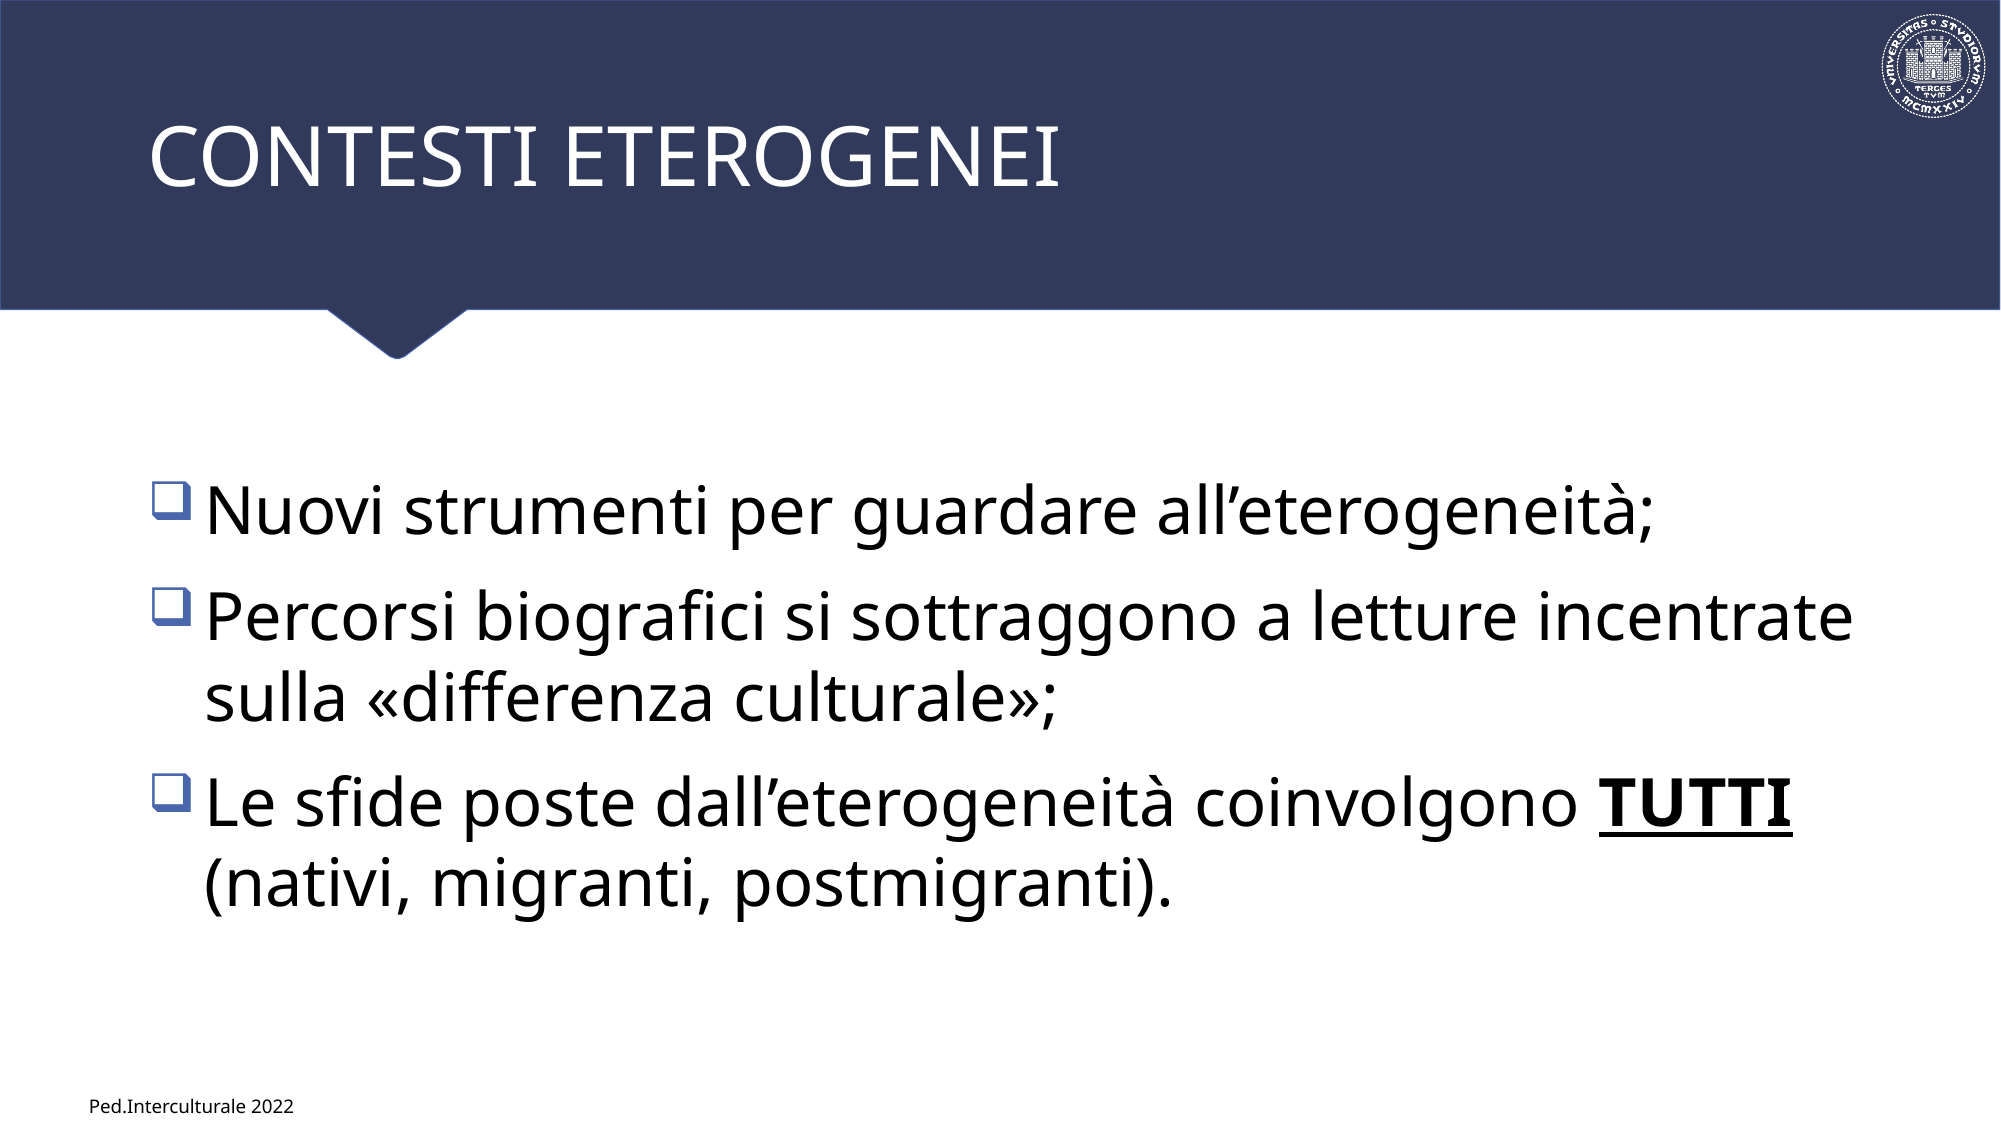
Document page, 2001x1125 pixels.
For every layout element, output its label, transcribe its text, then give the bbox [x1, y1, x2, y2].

footer Ped.Interculturale 2022 [74, 1065, 1493, 1125]
title CONTESTI ETEROGENEI [132, 73, 1868, 233]
picture [1880, 13, 1987, 120]
list Nuovi strumenti per guardare all’eterogeneità; Percorsi biografici si sottraggono a letture incentrate sulla «differenza culturale»; Le sfide poste dall’eterogeneità coinvolgono TUTTI (nativi, migranti, postmigranti). [132, 364, 1918, 1024]
